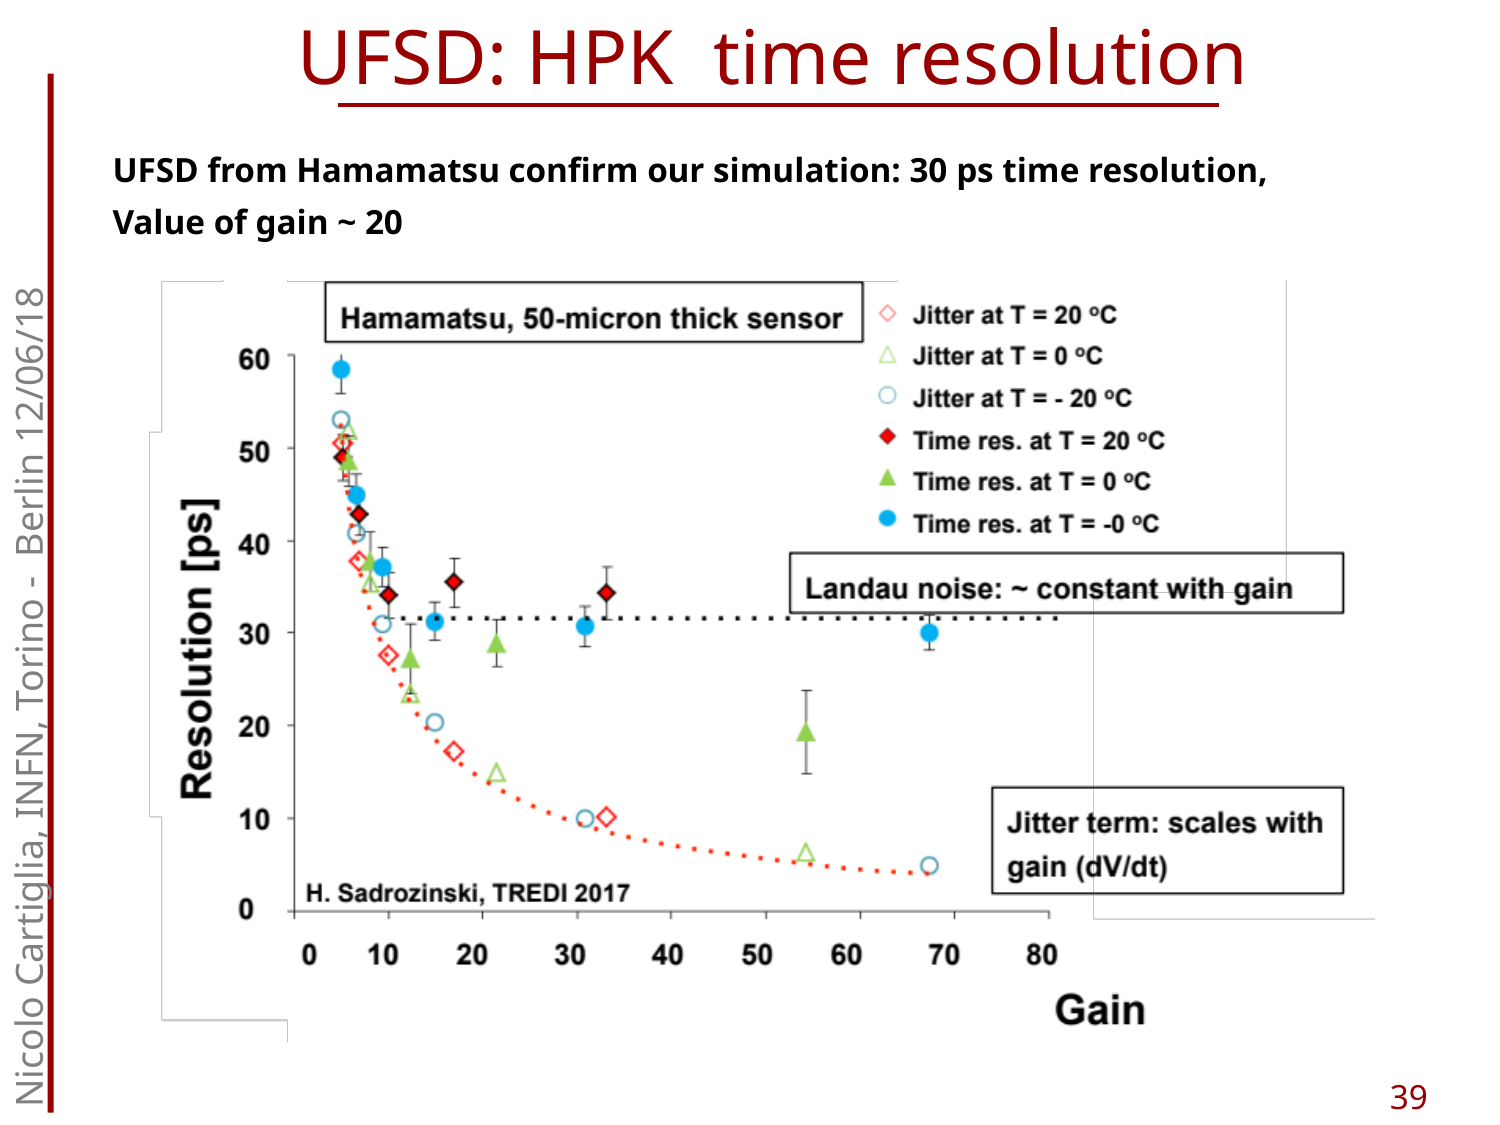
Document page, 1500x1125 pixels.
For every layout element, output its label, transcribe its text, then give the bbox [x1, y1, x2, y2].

slide_number 39 [1375, 1073, 1467, 1125]
title UFSD: HPK time resolution [46, 0, 1500, 108]
footer Nicolo Cartiglia, INFN, Torino - Berlin 12/06/18 [0, 137, 41, 1123]
picture [147, 280, 1376, 1042]
text_box UFSD from Hamamatsu confirm our simulation: 30 ps time resolution, Value of gain ~ 20 [97, 129, 1290, 300]
